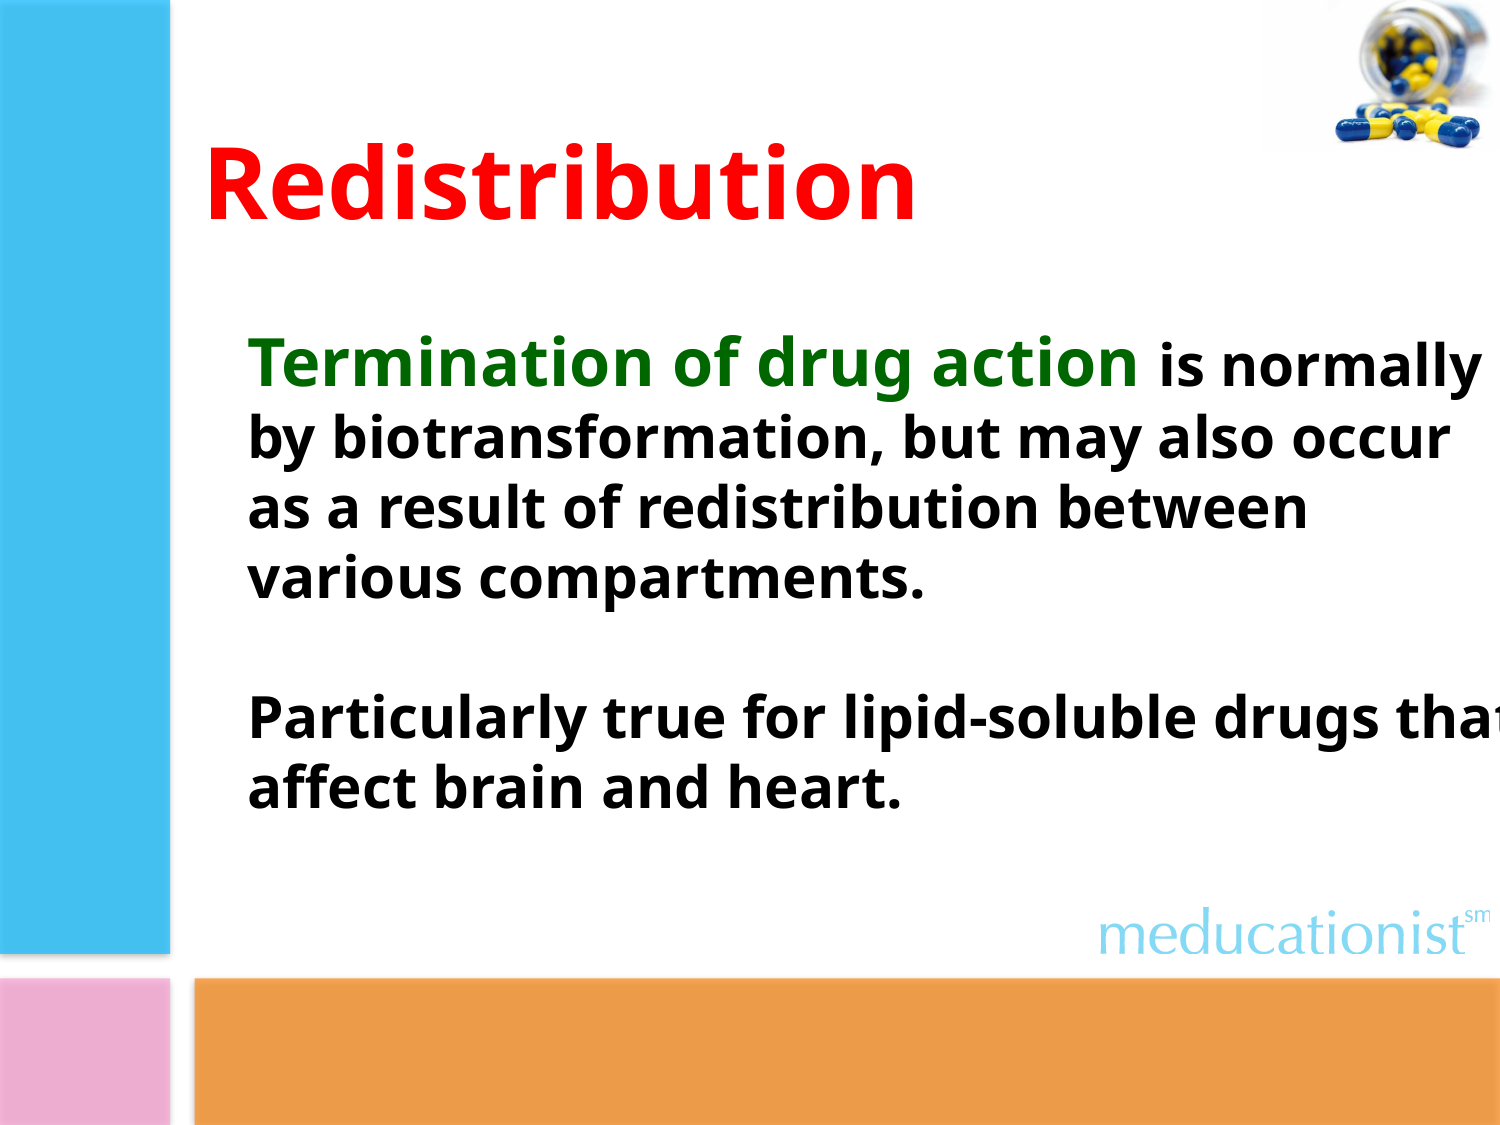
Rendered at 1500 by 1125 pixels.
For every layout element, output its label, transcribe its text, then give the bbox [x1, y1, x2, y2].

text_box [1095, 950, 1490, 954]
text_box Redistribution [187, 112, 1500, 312]
picture [1259, 0, 1500, 151]
text_box Termination of drug action is normally by biotransformation, but may also occur as a result of redistribution between various compartments. Particularly true for lipid-soluble drugs that affect brain and heart. [187, 312, 1500, 950]
